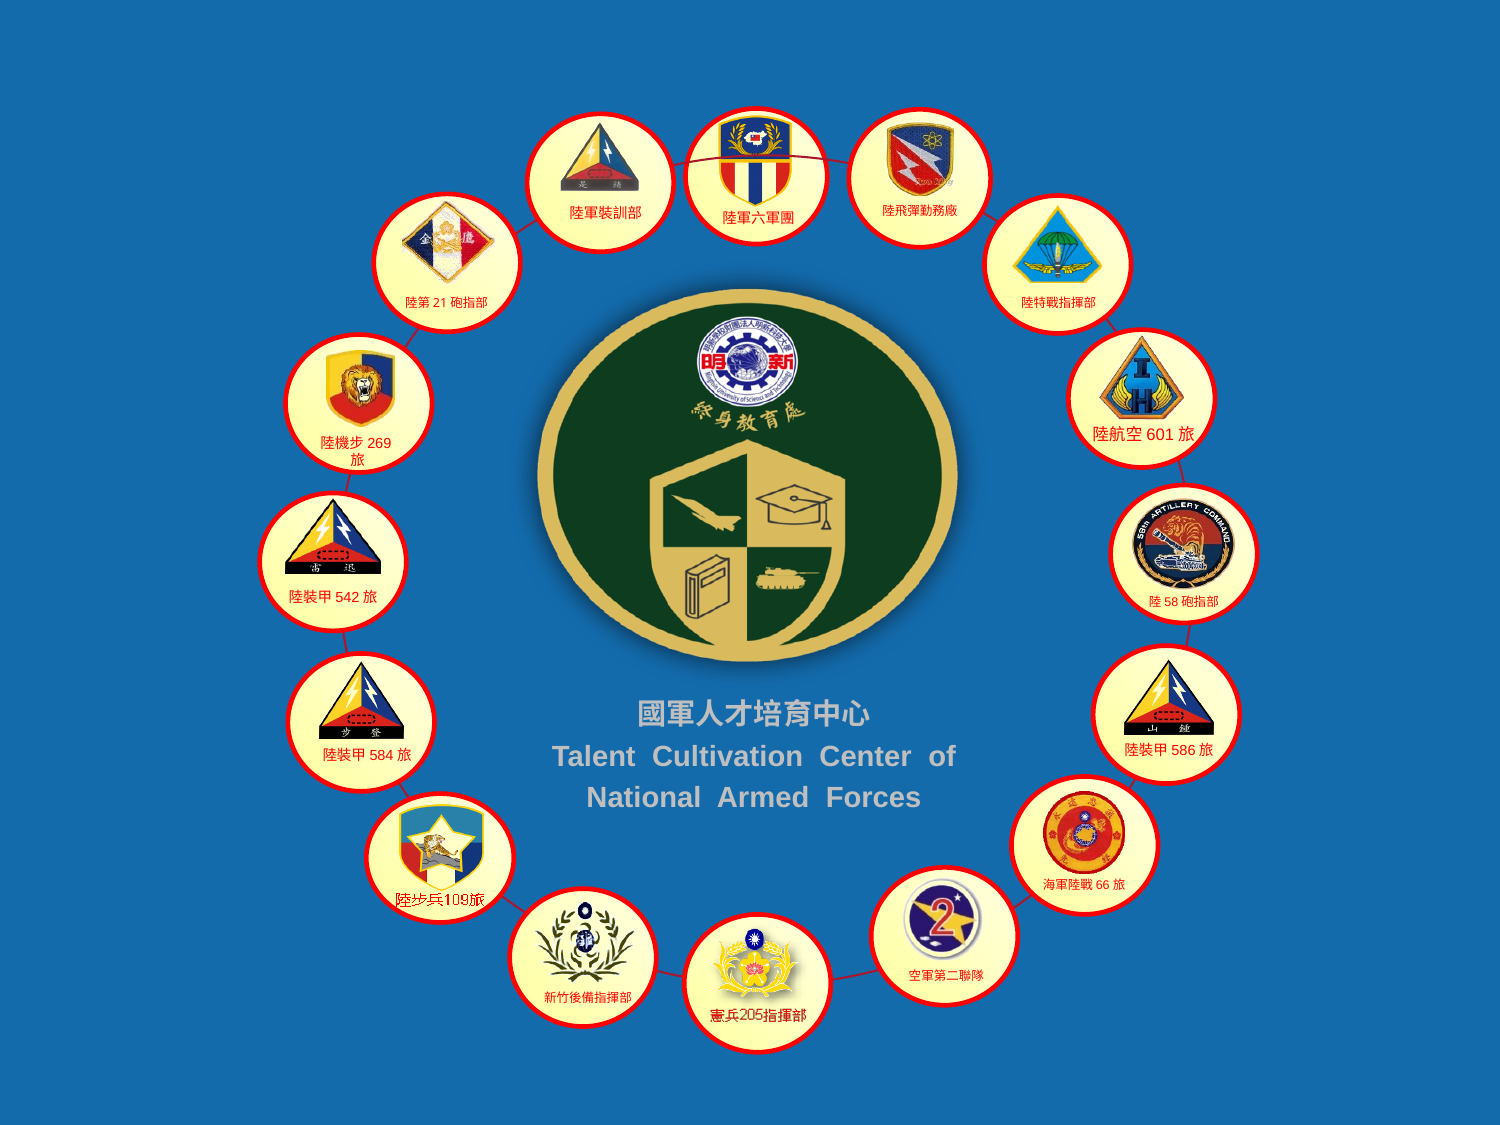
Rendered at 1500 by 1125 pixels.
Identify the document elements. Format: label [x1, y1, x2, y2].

text_box [259, 109, 1258, 1053]
